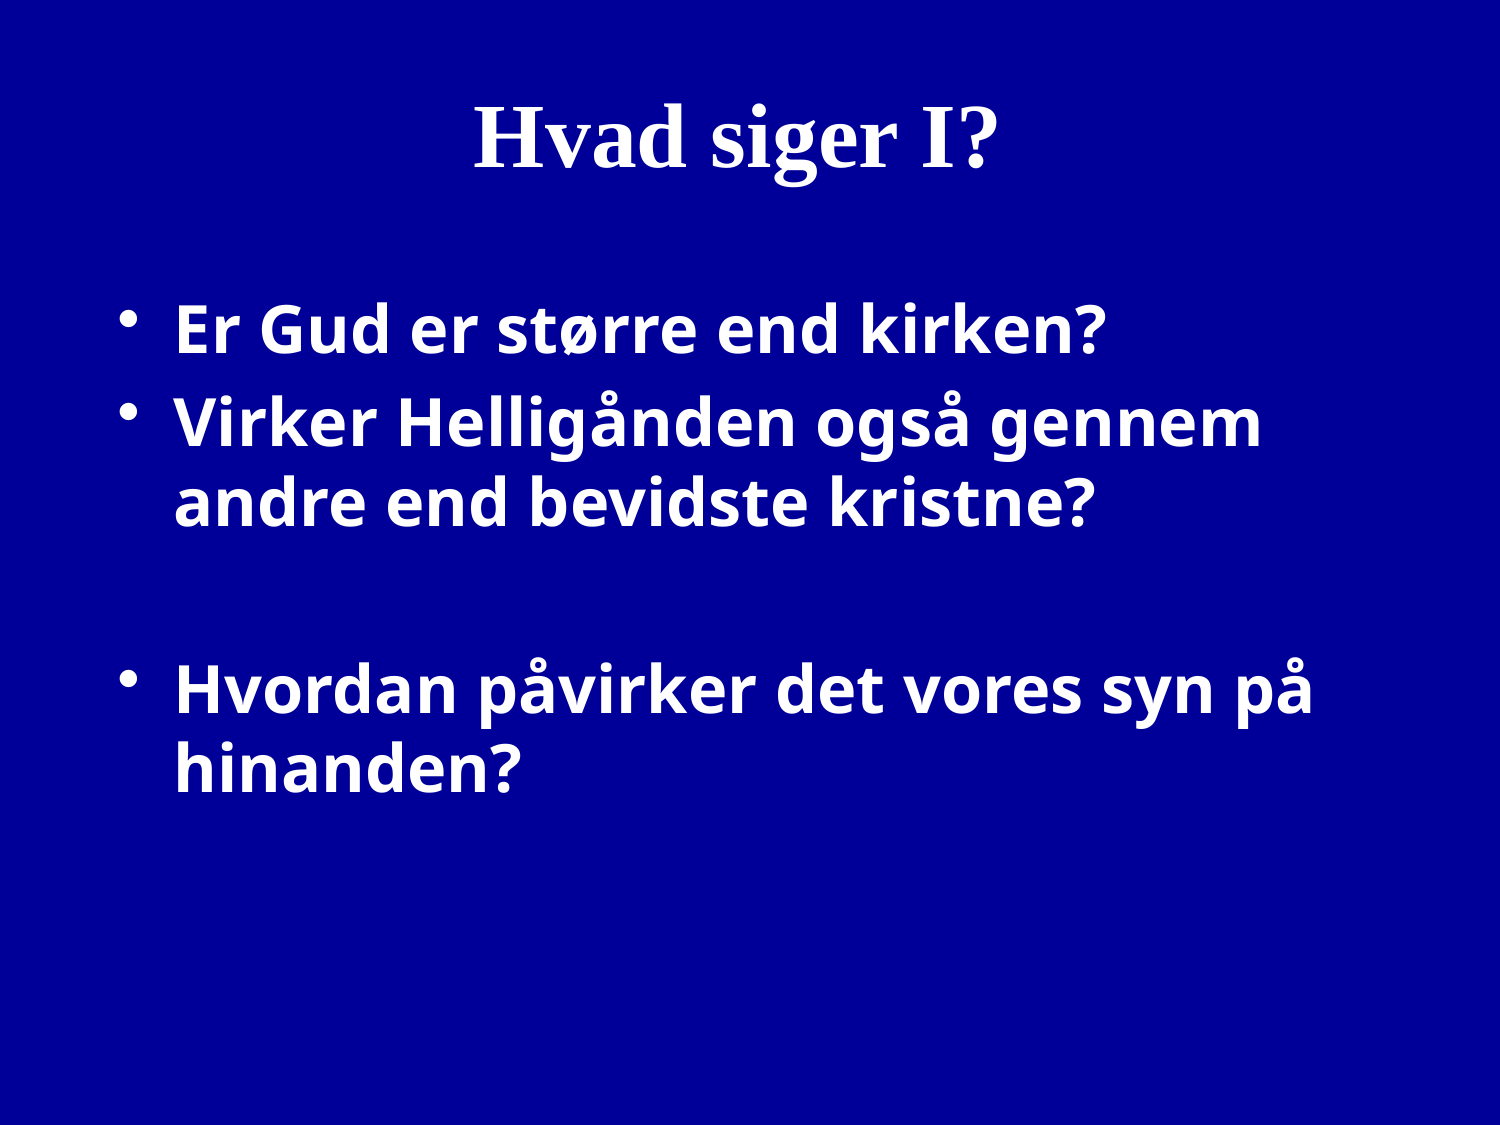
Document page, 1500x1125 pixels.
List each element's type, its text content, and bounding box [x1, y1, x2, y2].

list Er Gud er større end kirken? Virker Helligånden også gennem andre end bevidste kristne? Hvordan påvirker det vores syn på hinanden? [102, 278, 1398, 1079]
title Hvad siger I? [0, 30, 1500, 232]
